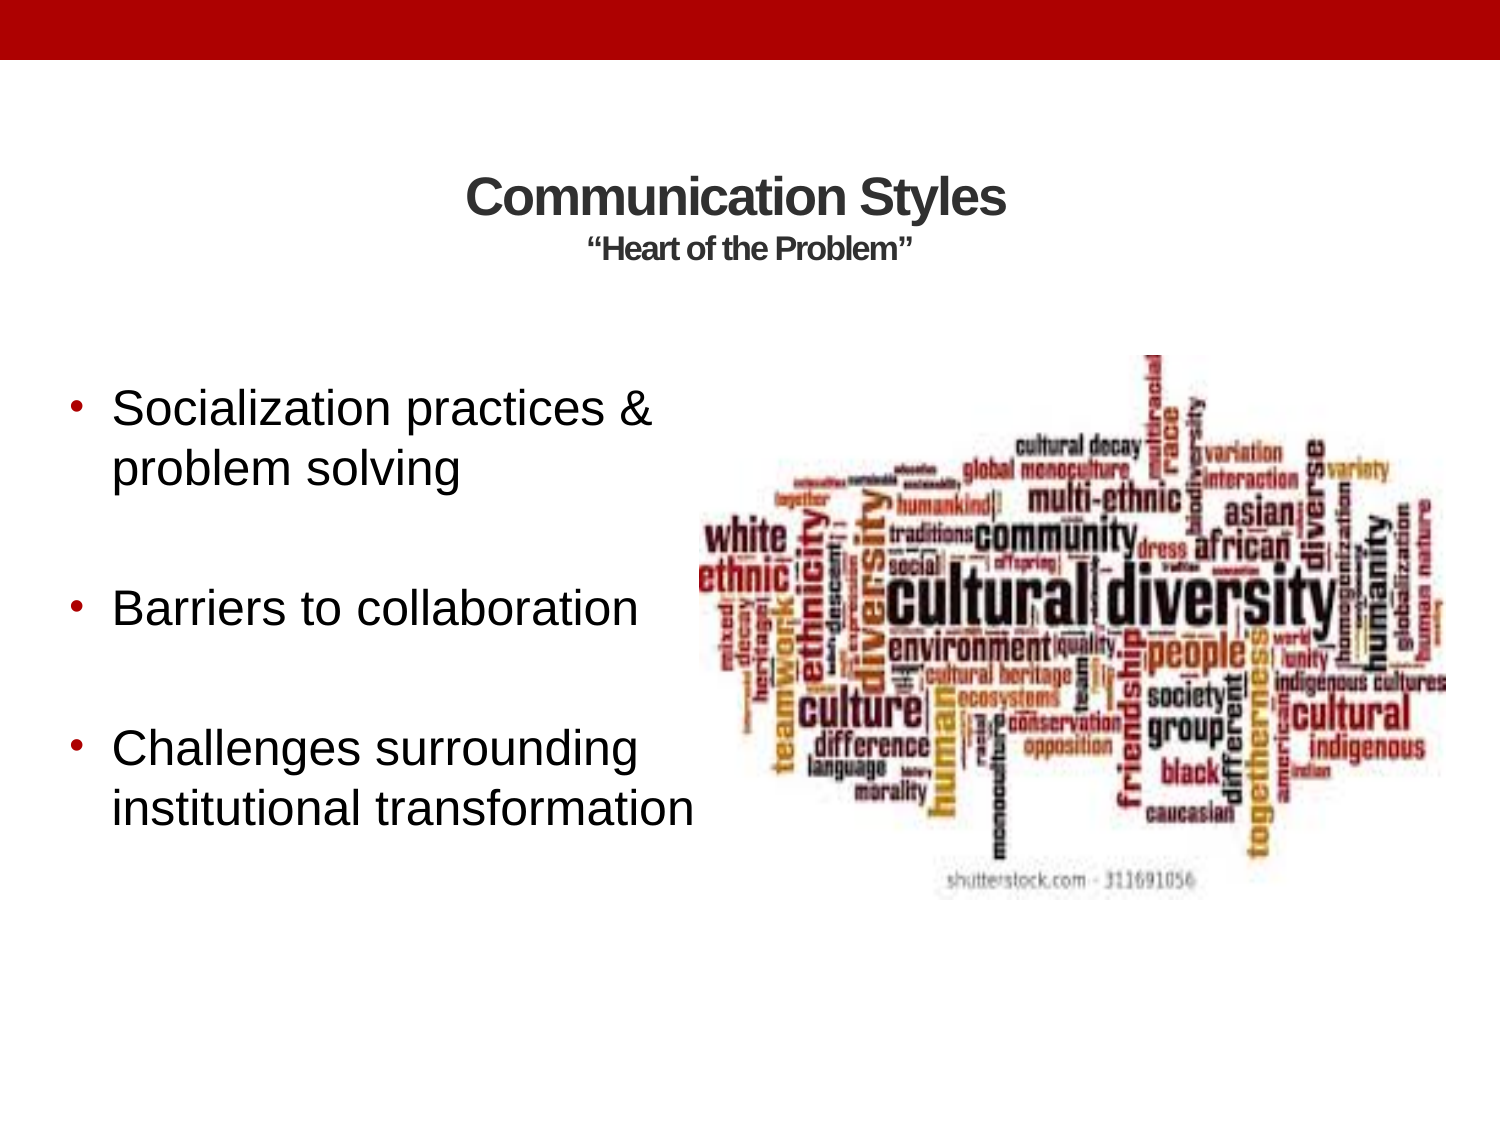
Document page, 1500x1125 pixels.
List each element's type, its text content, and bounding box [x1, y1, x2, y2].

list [699, 355, 1446, 901]
list Socialization practices & problem solving Barriers to collaboration Challenges surrounding institutional transformation [54, 367, 713, 1064]
title Communication Styles “Heart of the Problem” [75, 87, 1425, 329]
